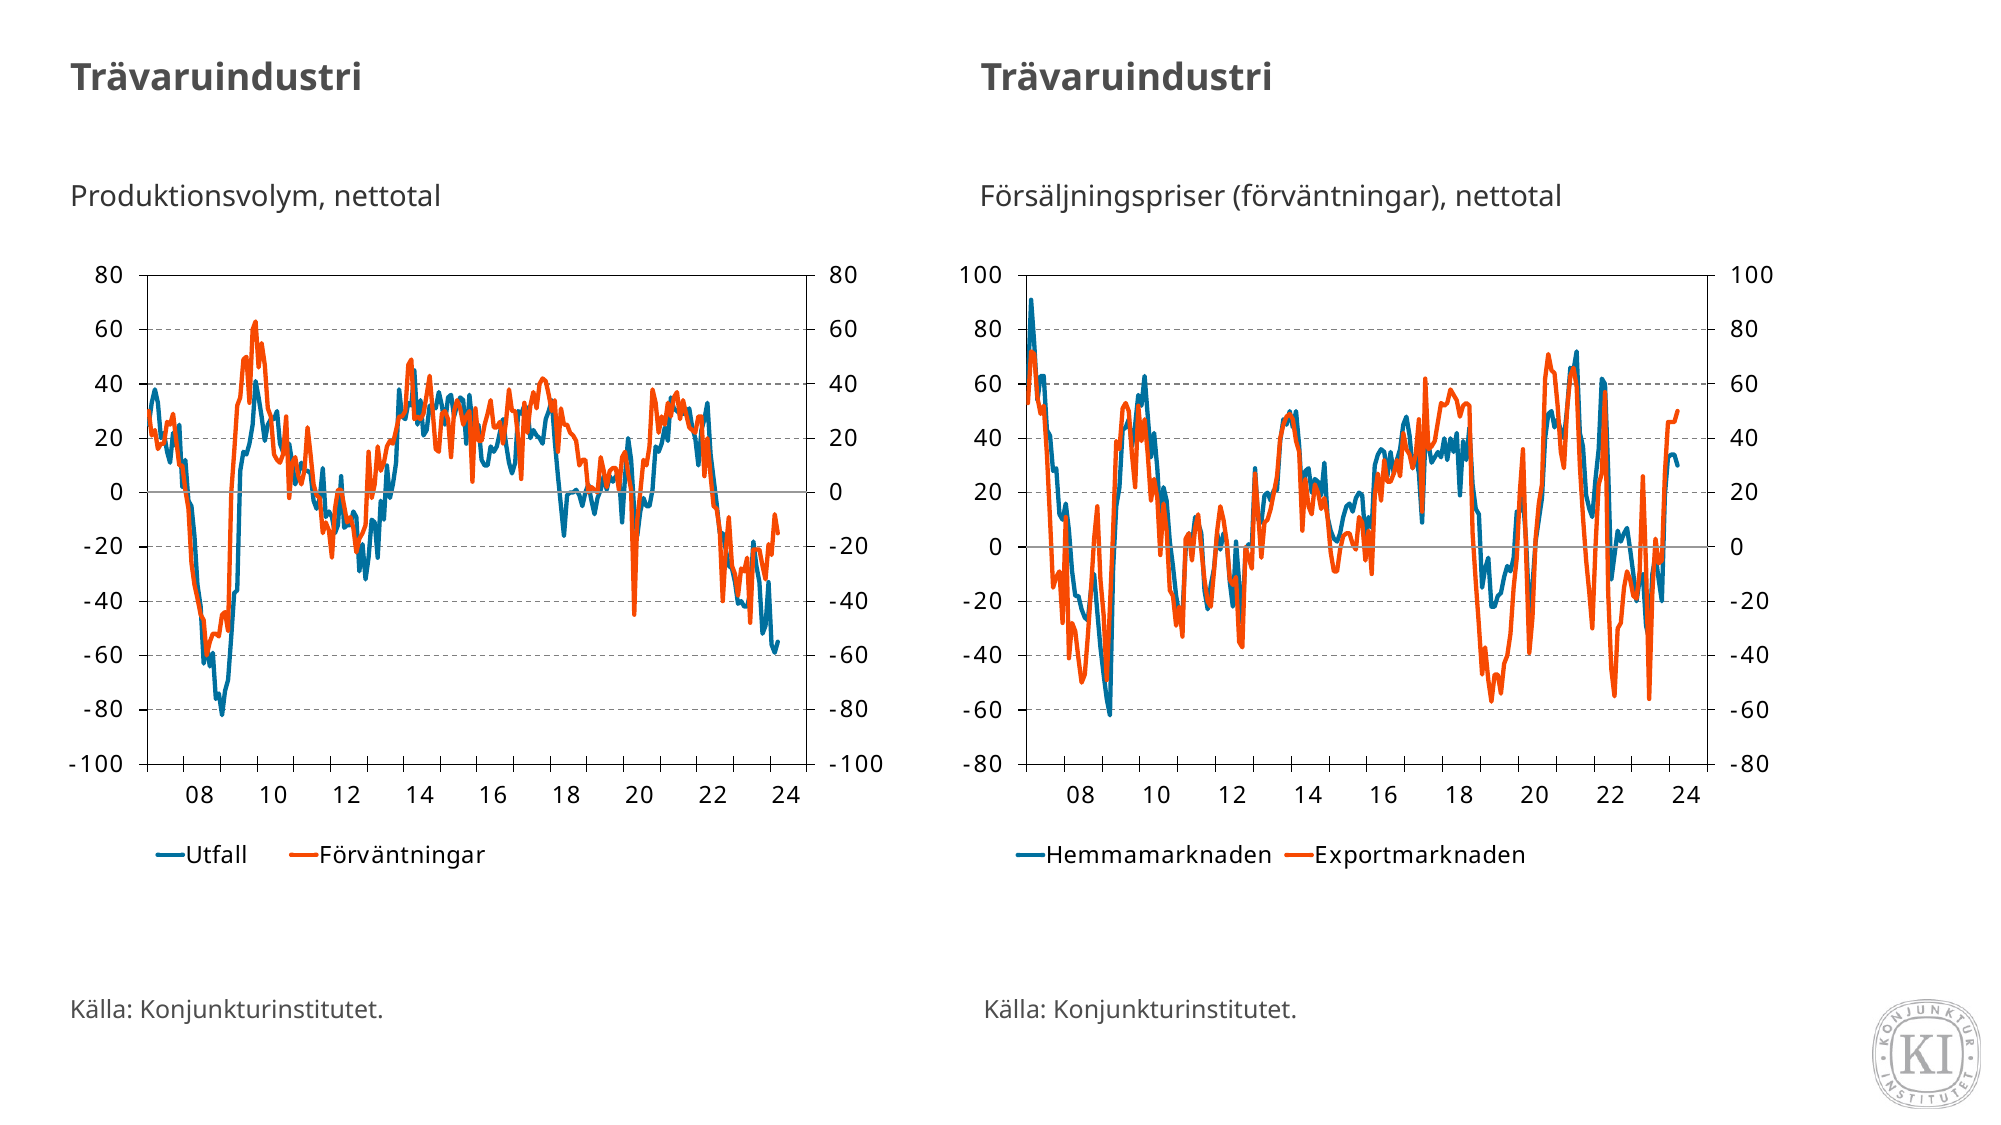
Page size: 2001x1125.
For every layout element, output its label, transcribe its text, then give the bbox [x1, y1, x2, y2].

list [941, 249, 1829, 874]
list Försäljningspriser (förväntningar), nettotal [964, 137, 1848, 220]
list Trävaruindustri [965, 45, 1849, 129]
list Produktionsvolym, nettotal [55, 137, 938, 220]
subtitle Källa: Konjunkturinstitutet. [55, 986, 938, 1105]
list Källa: Konjunkturinstitutet. [968, 986, 1852, 1105]
title Trävaruindustri [55, 45, 938, 128]
picture [1872, 999, 1981, 1109]
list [51, 249, 939, 874]
